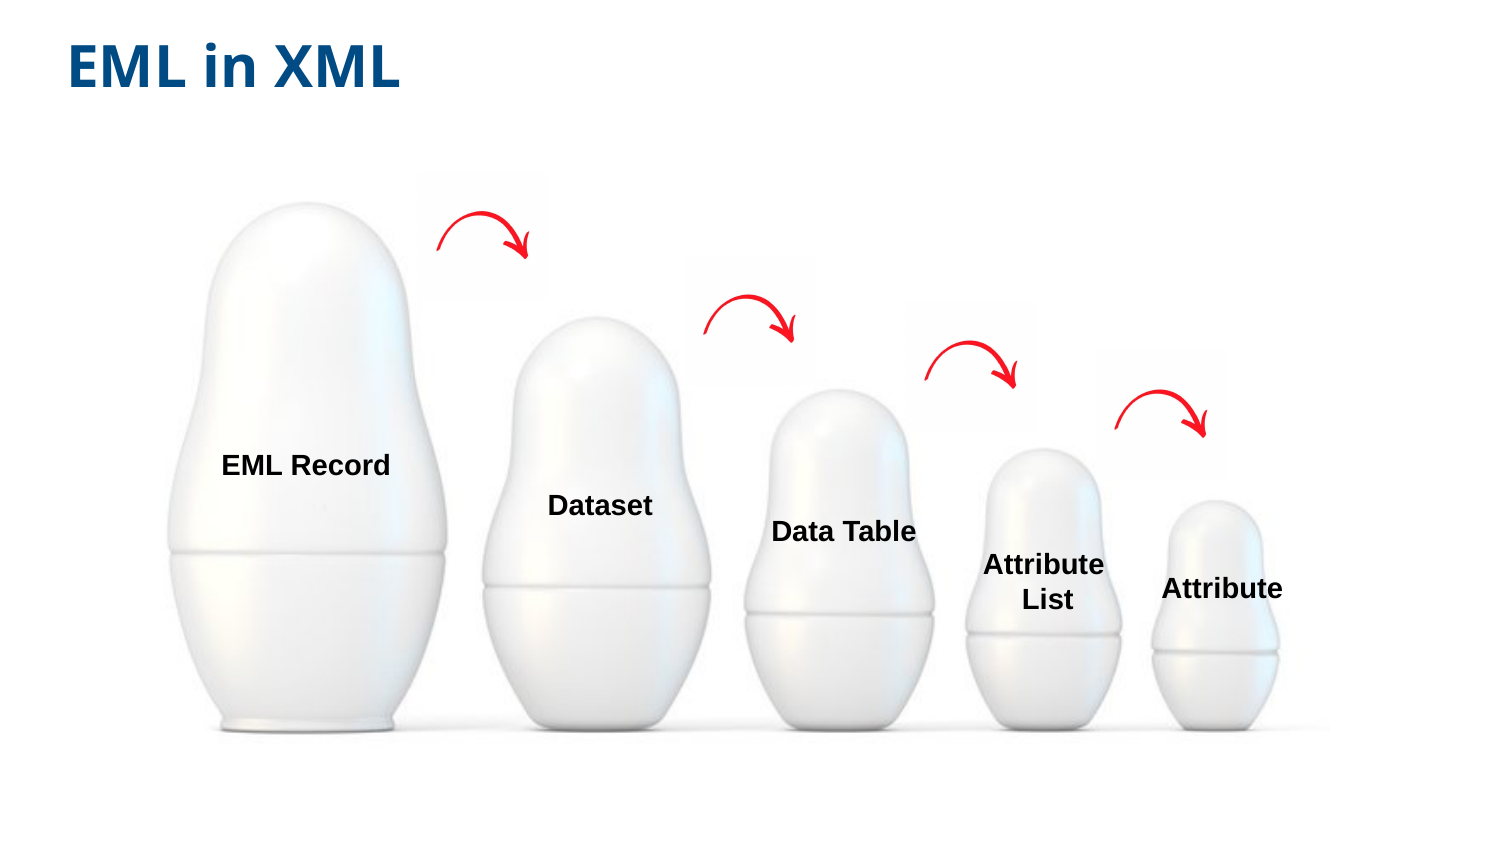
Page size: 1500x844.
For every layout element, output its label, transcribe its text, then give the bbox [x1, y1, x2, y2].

picture [109, 161, 1331, 772]
title EML in XML [51, 22, 1449, 117]
